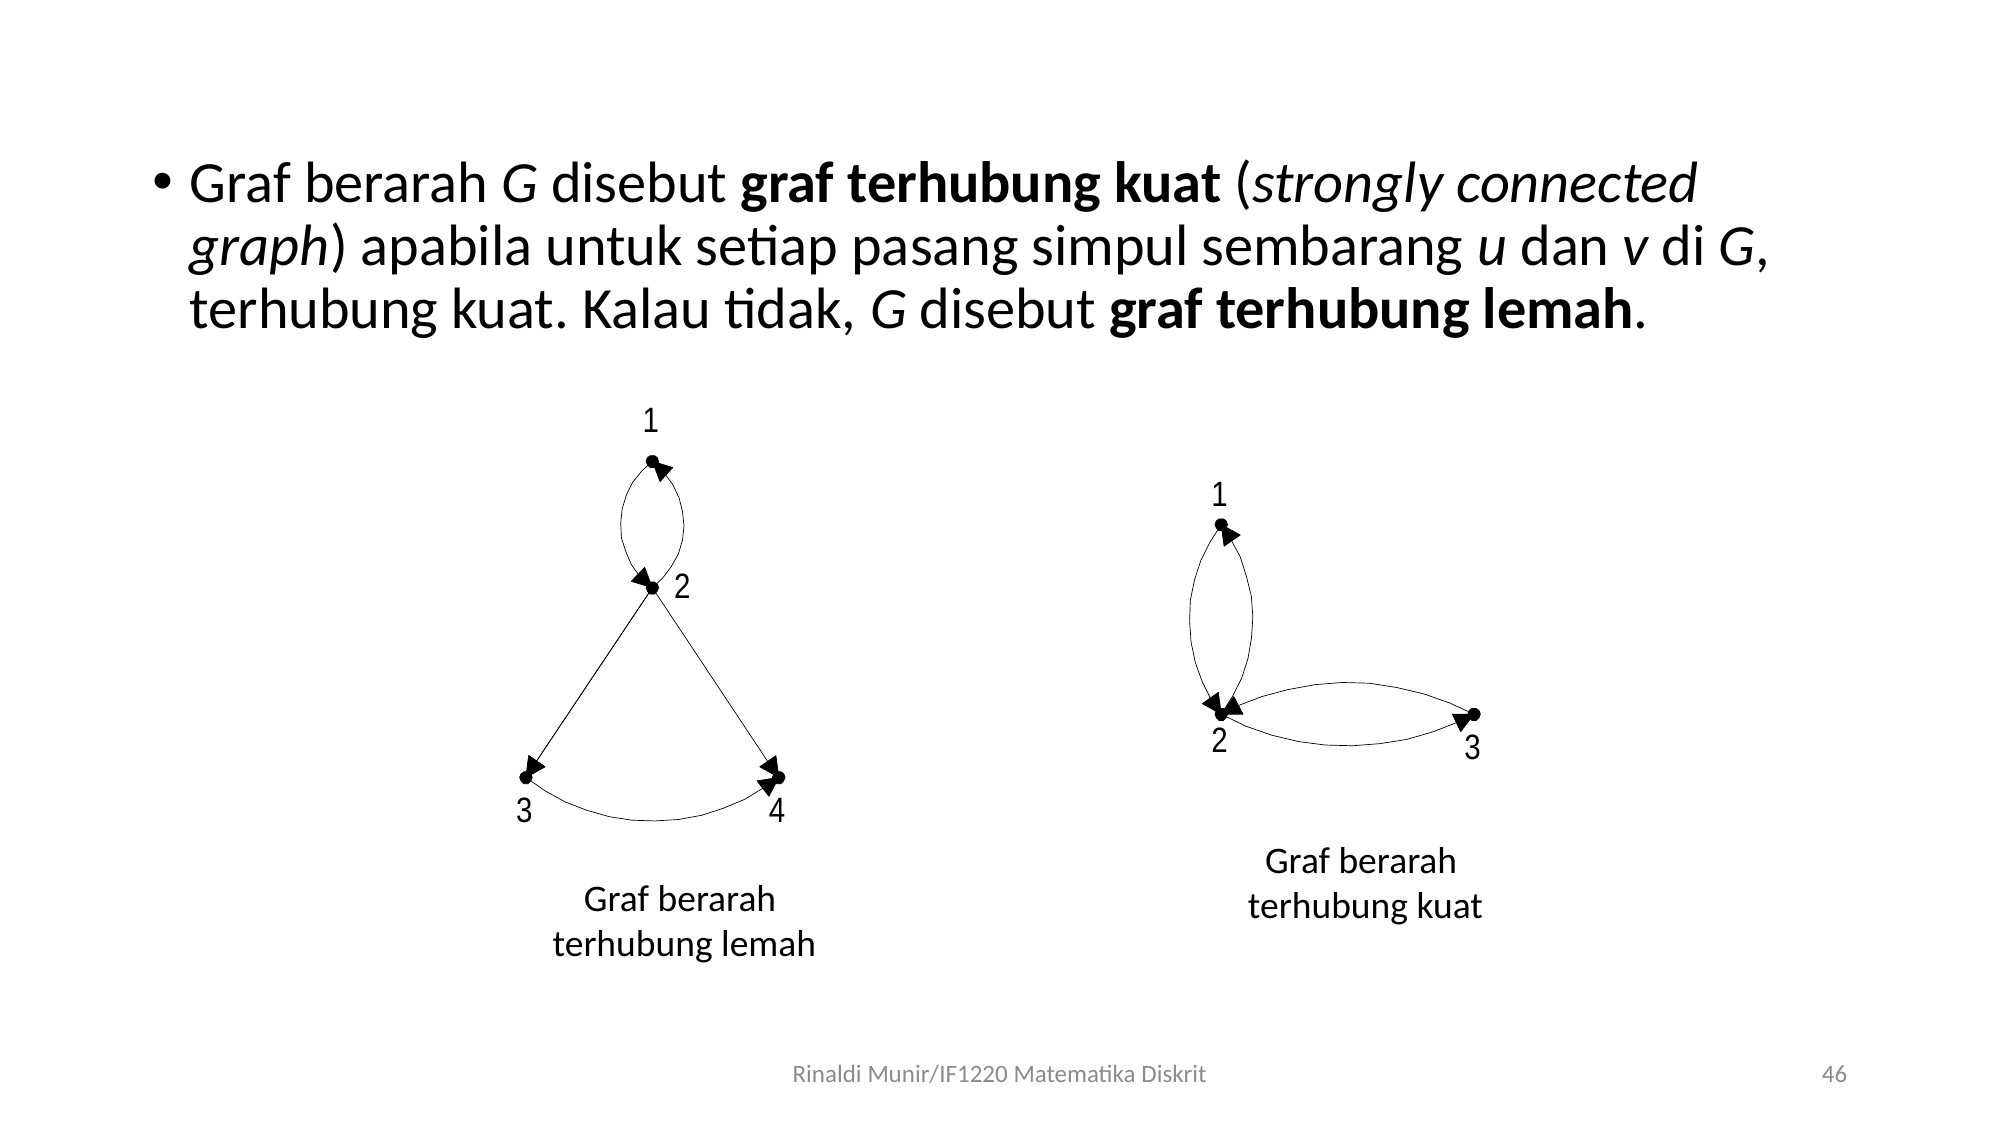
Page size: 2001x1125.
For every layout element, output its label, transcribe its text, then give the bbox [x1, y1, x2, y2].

text_box Graf berarah terhubung kuat [1233, 857, 1499, 934]
text_box Graf berarah terhubung lemah [537, 866, 832, 971]
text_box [453, 377, 1547, 857]
list Graf berarah G disebut graf terhubung kuat (strongly connected graph) apabila untuk setiap pasang simpul sembarang u dan v di G, terhubung kuat. Kalau tidak, G disebut graf terhubung lemah. [137, 144, 1863, 1014]
footer Rinaldi Munir/IF1220 Matematika Diskrit [662, 1042, 1338, 1103]
slide_number 46 [1412, 1042, 1863, 1103]
